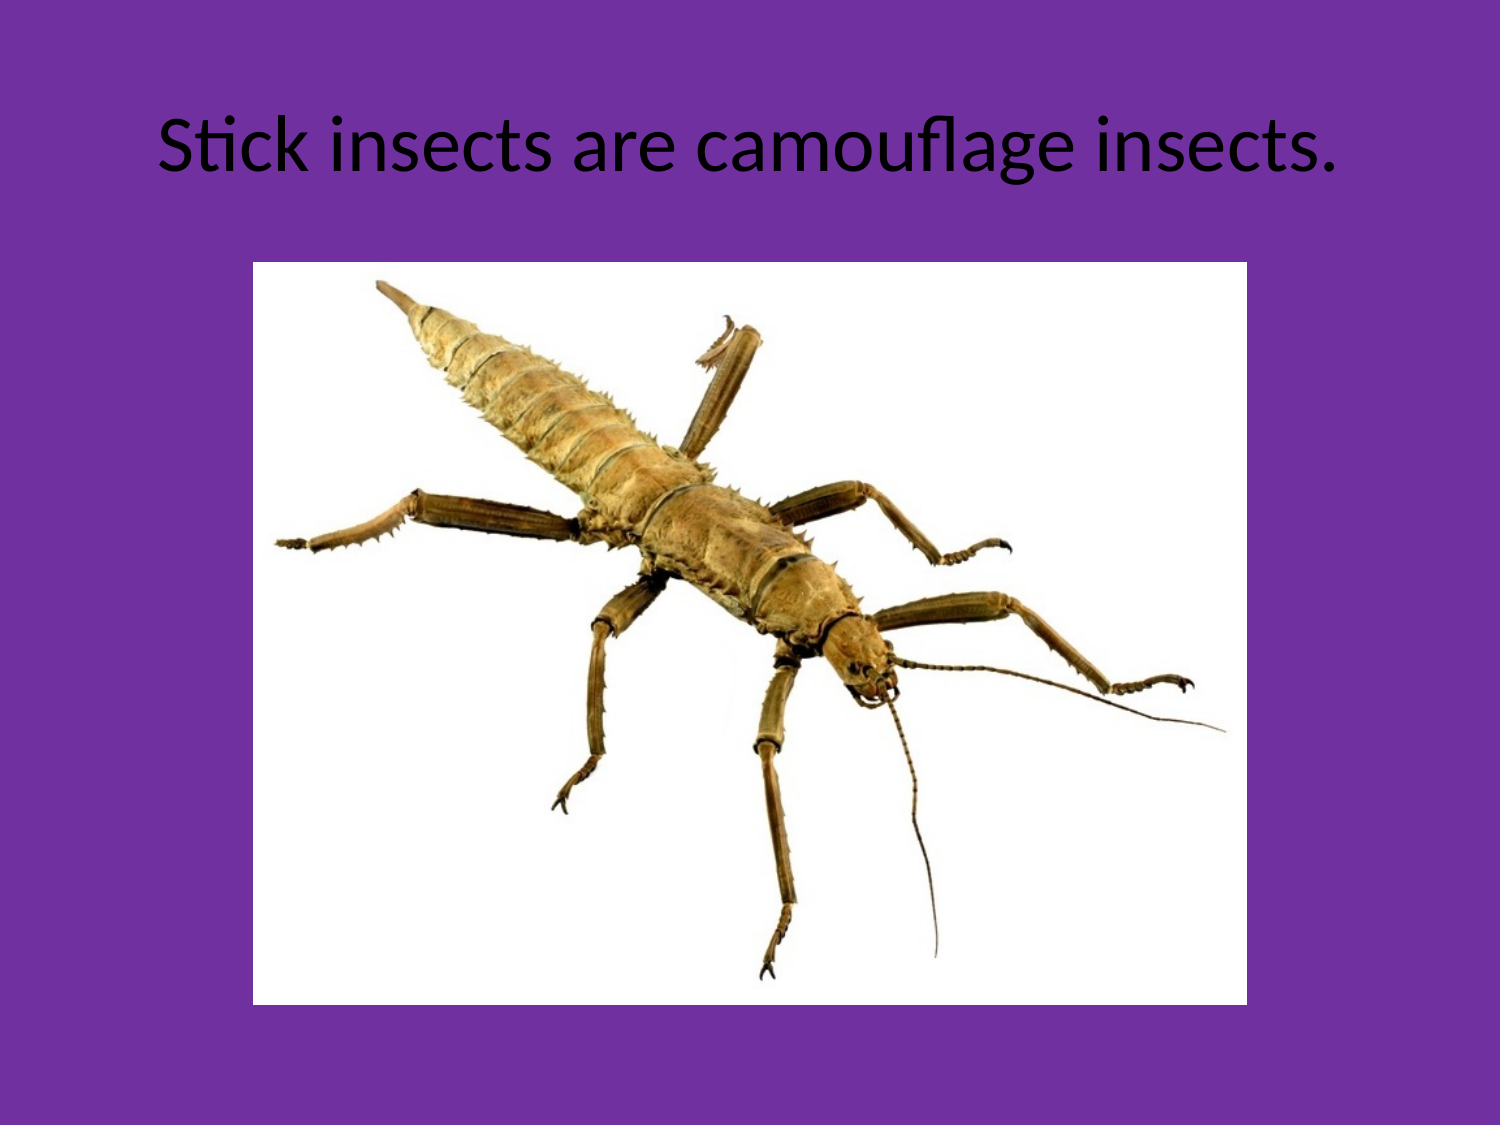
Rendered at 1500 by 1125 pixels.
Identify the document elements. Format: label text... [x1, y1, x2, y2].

title Stick insects are camouflage insects. [75, 45, 1425, 233]
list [252, 262, 1247, 1006]
